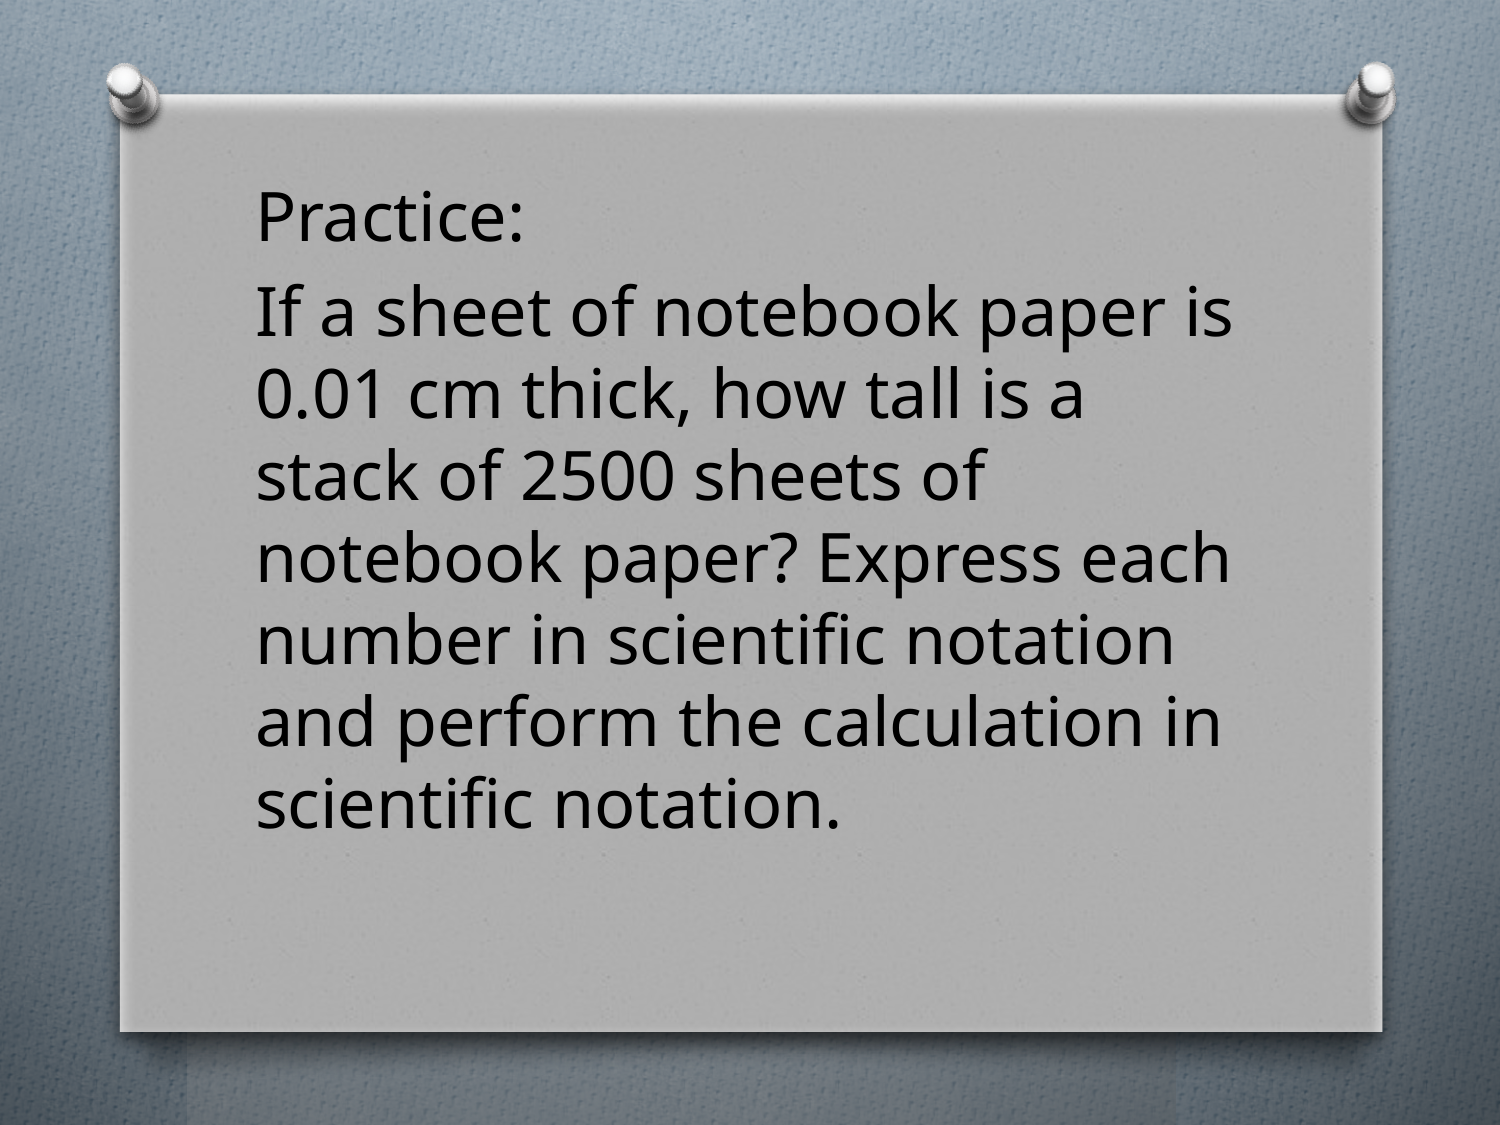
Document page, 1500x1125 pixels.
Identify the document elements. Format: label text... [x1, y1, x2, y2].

picture [75, 29, 198, 153]
list Practice: If a sheet of notebook paper is 0.01 cm thick, how tall is a stack of 2500 sheets of notebook paper? Express each number in scientific notation and perform the calculation in scientific notation. [240, 165, 1257, 939]
picture [1317, 35, 1439, 156]
